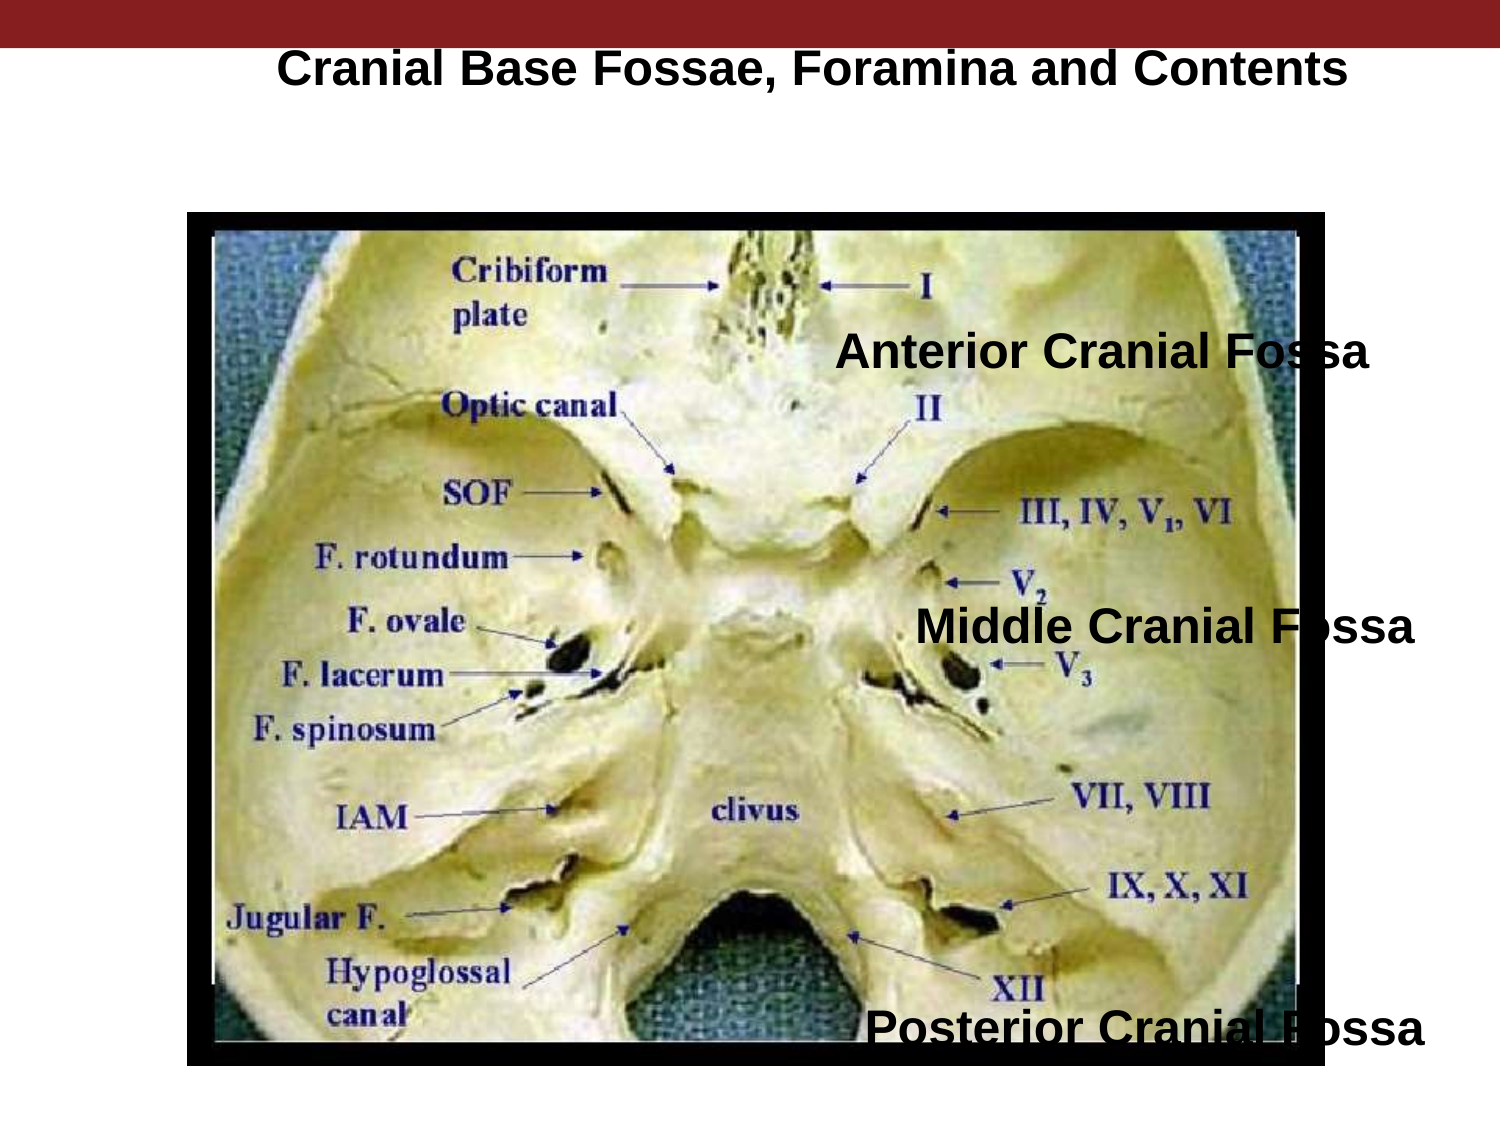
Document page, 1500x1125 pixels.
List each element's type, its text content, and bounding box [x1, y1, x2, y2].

text_box Anterior Cranial Fossa [1329, 316, 1373, 379]
picture [187, 212, 1326, 1066]
title Cranial Base Fossae, Foramina and Contents [274, 33, 1354, 224]
text_box Posterior Cranial Fossa [1329, 993, 1428, 1056]
text_box Middle Cranial Fossa [1329, 591, 1417, 654]
